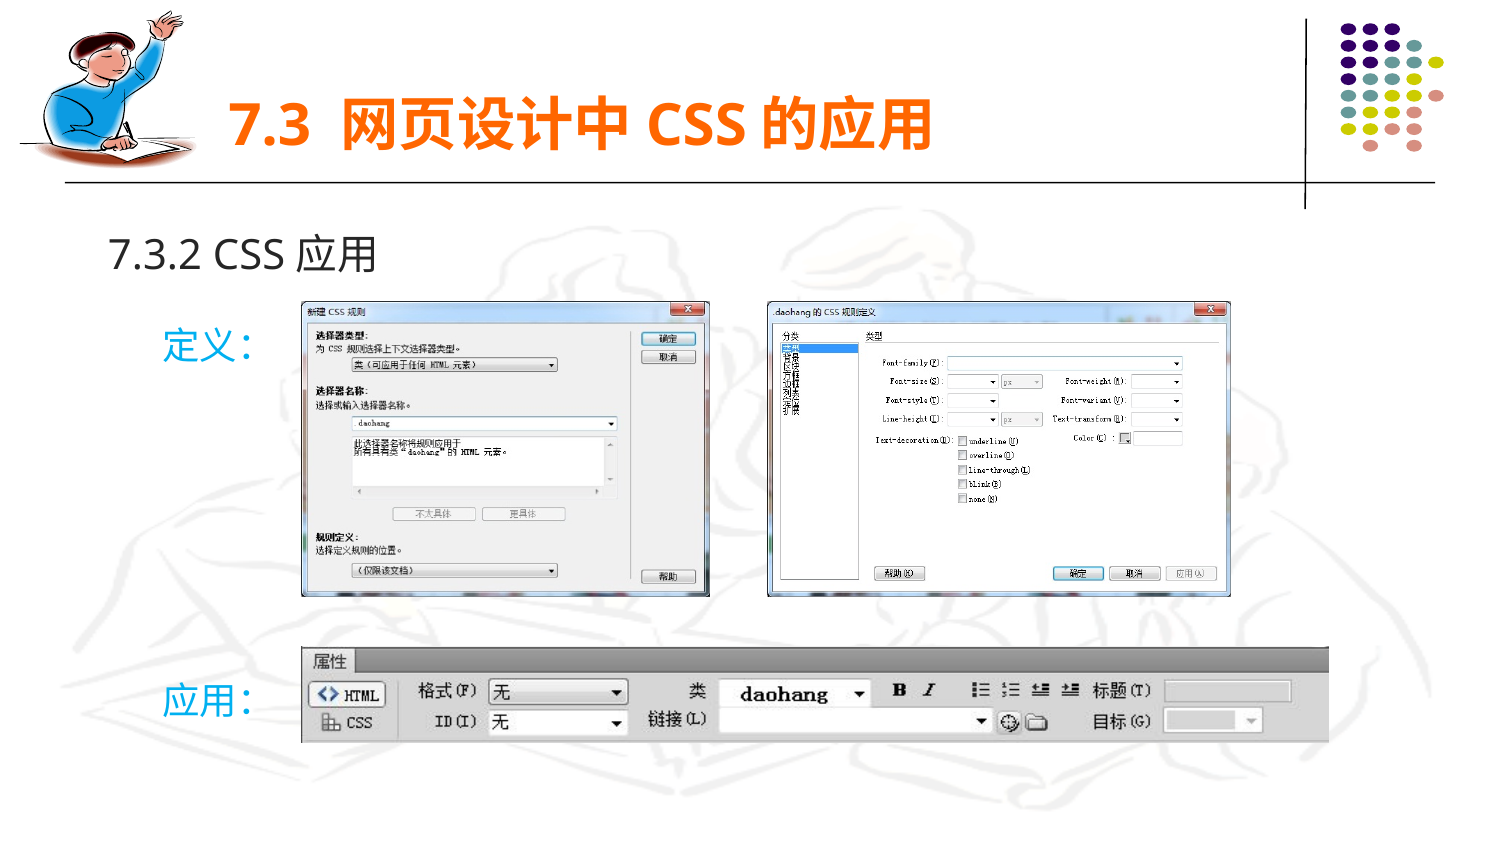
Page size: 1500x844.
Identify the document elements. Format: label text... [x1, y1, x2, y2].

text_box 定义： [147, 291, 325, 375]
text_box 应用： [147, 646, 298, 729]
picture [300, 300, 710, 597]
picture [300, 646, 1329, 743]
text_box 7.3 网页设计中CSS的应用 [213, 44, 951, 165]
text_box 7.3.2 CSS应用 [88, 200, 1231, 289]
picture [767, 300, 1231, 598]
